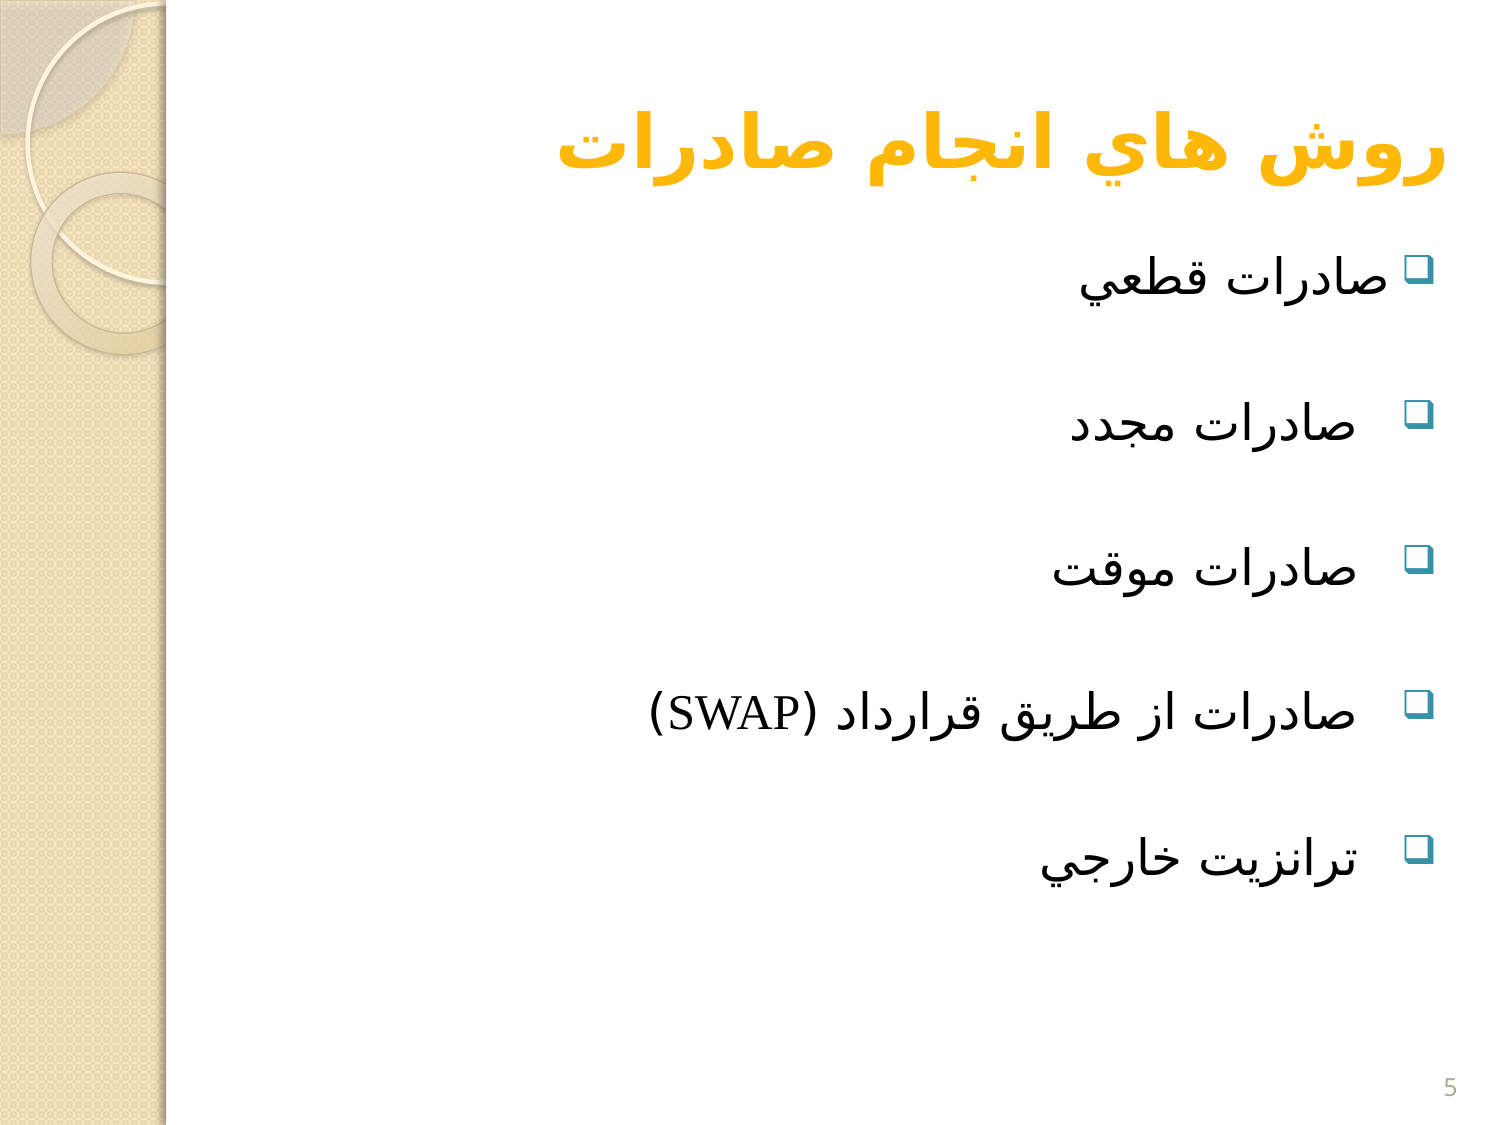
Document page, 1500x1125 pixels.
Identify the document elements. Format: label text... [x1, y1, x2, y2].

title روش هاي انجام صادرات [235, 45, 1466, 233]
slide_number 5 [1413, 1034, 1488, 1113]
list صادرات قطعي صادرات مجدد صادرات موقت صادرات از طريق قرارداد (SWAP) ترانزيت خارجي [235, 237, 1466, 1025]
